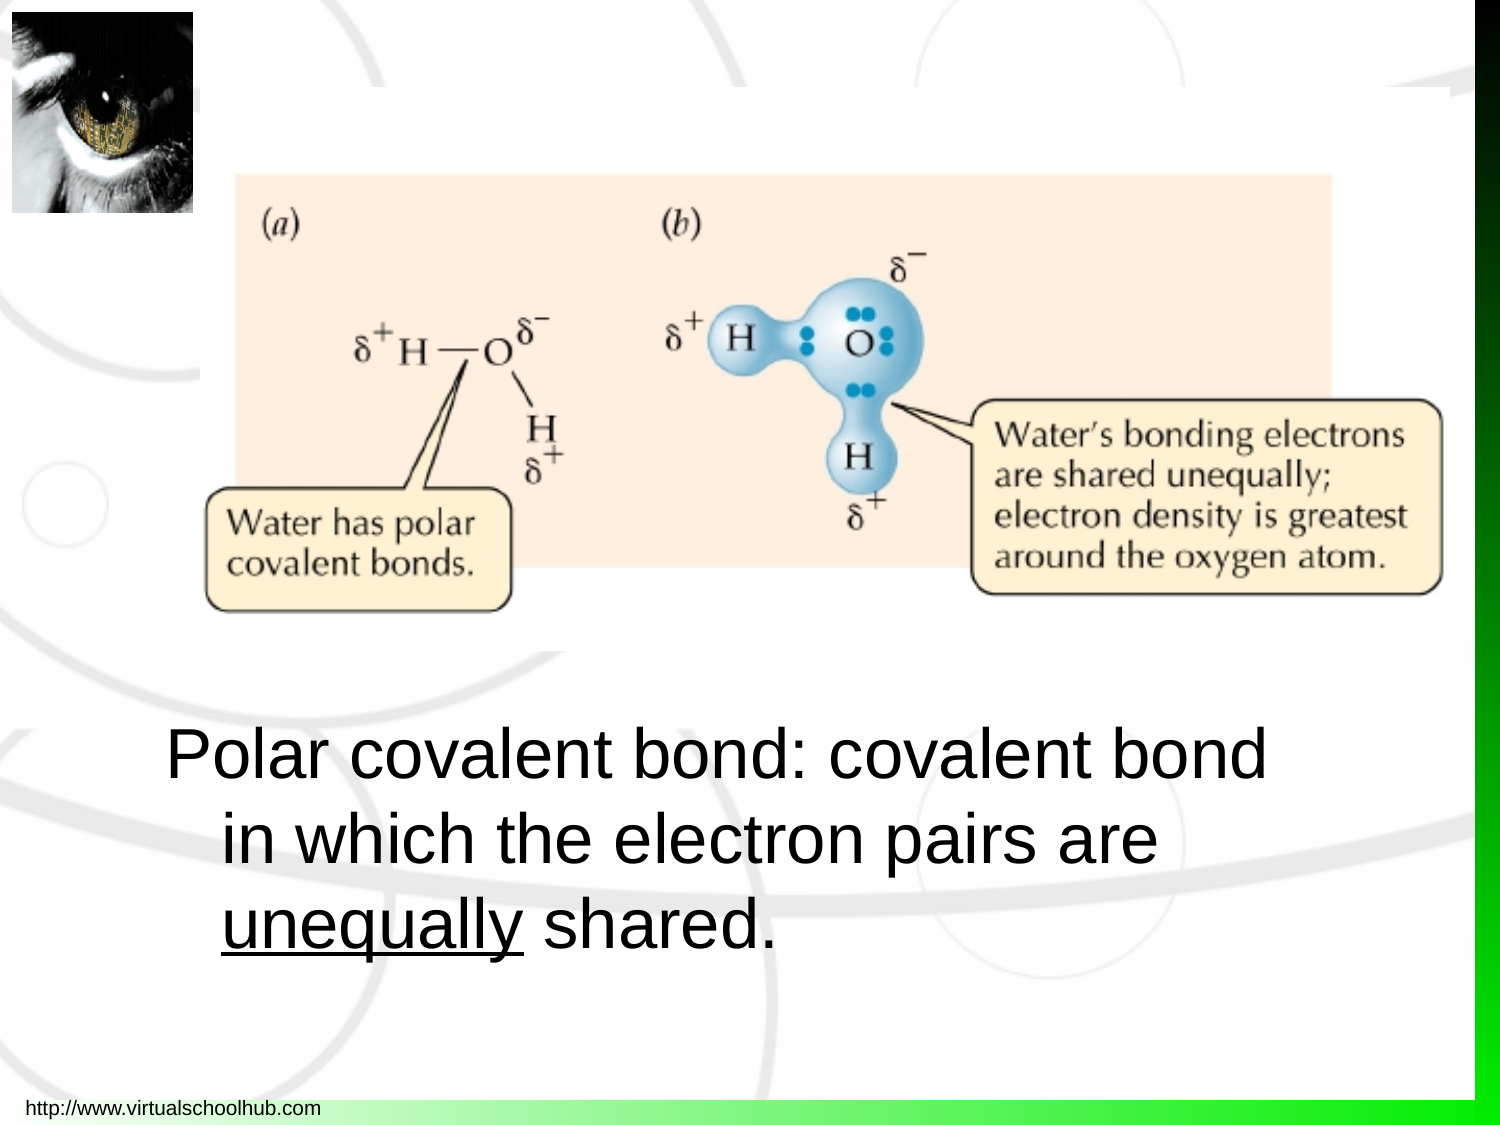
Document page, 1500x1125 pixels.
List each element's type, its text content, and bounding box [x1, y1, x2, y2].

list Polar covalent bond: covalent bond in which the electron pairs are unequally shared. [150, 699, 1350, 1025]
picture [0, 0, 1475, 1100]
